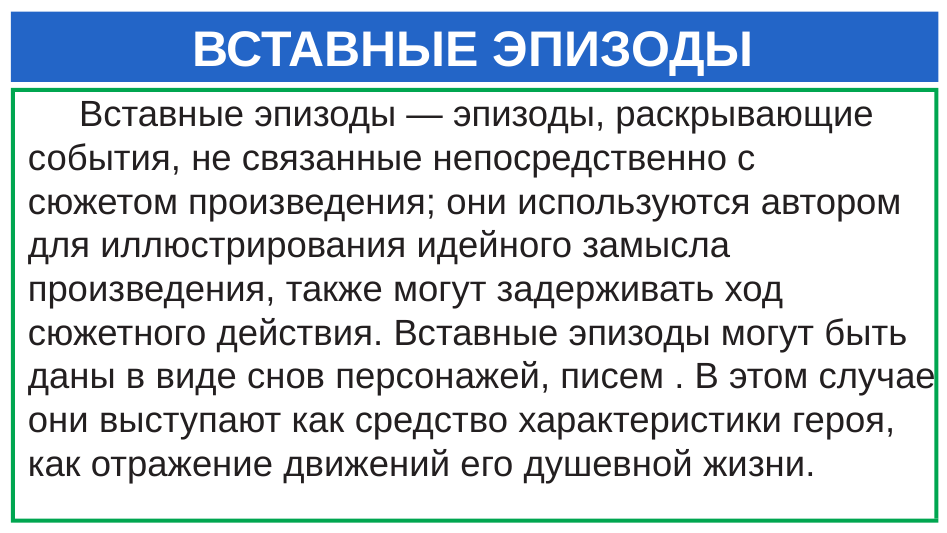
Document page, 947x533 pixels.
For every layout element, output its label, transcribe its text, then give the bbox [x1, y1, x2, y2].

list Вставные эпизоды — эпизоды, раскрывающие события, не связанные непосредственно с сюжетом произведения; они используются автором для иллюстрирования идейного замысла произведения, также могут задерживать ход сюжетного действия. Вставные эпизоды могут быть даны в виде снов персонажей, писем . В этом случае они выступают как средство характеристики героя, как отражение движений его душевной жизни. [27, 90, 947, 488]
title ВСТАВНЫЕ ЭПИЗОДЫ [49, 16, 897, 78]
